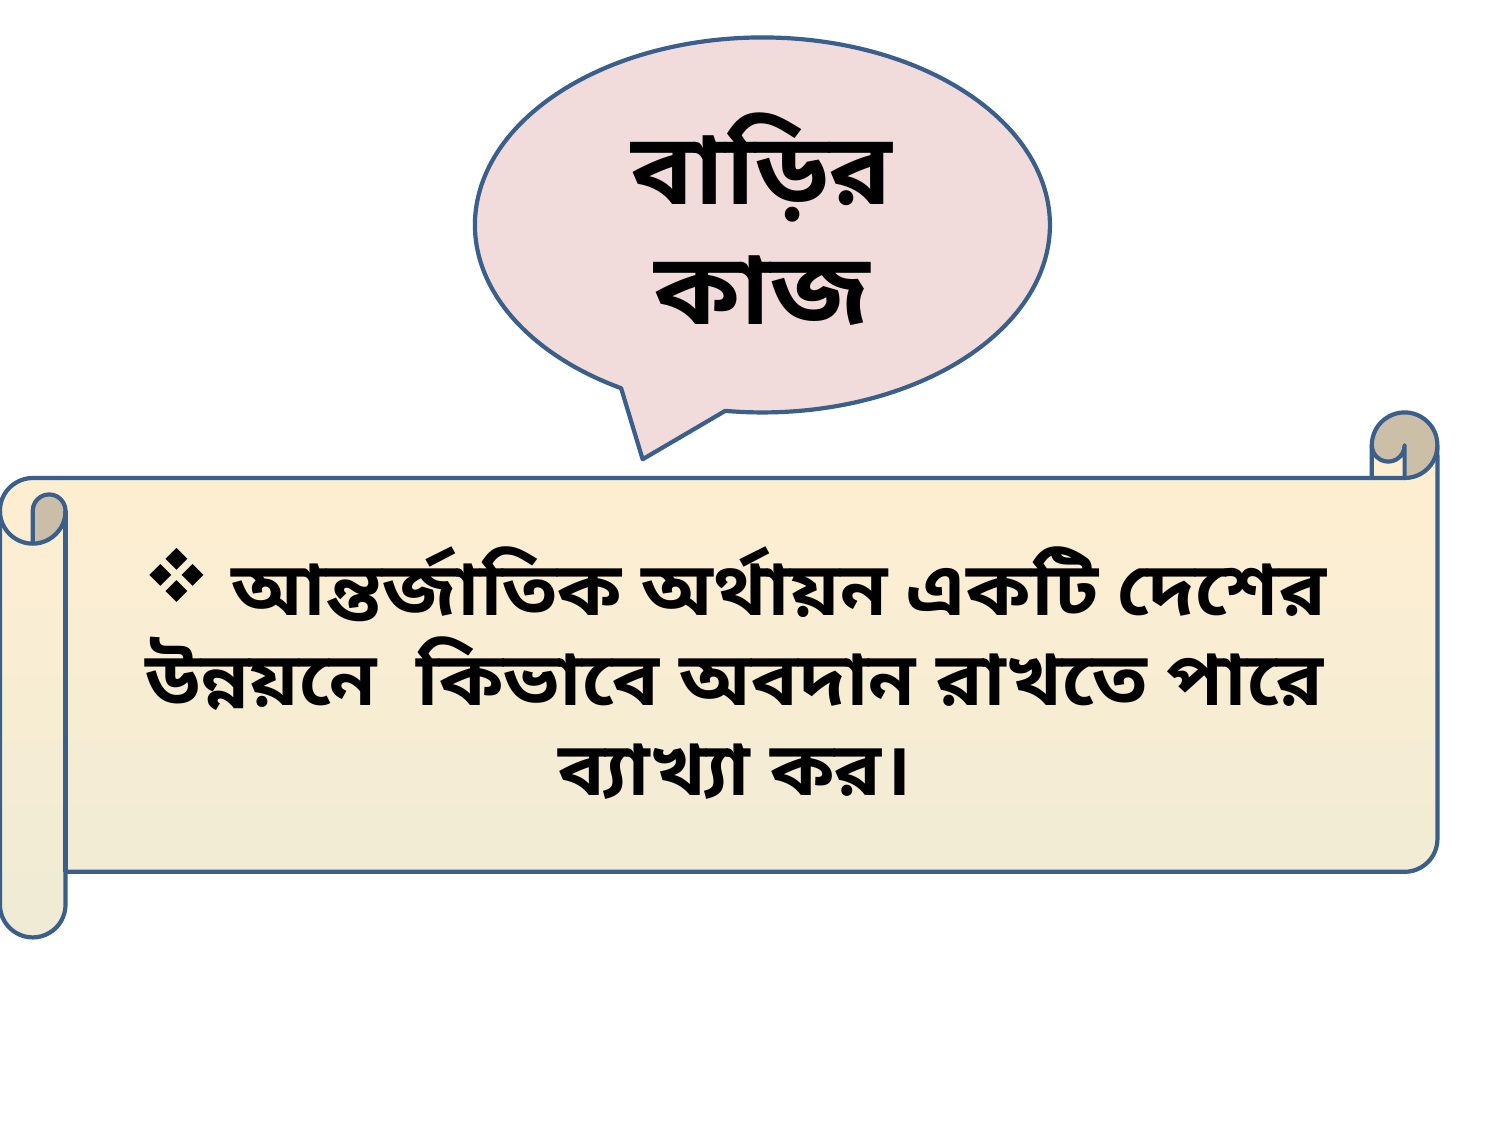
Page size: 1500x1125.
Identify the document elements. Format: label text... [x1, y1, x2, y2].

text_box বাড়ির কাজ [472, 35, 1053, 462]
text_box আন্তর্জাতিক অর্থায়ন একটি দেশের উন্নয়নে কিভাবে অবদান রাখতে পারে ব্যাখ্যা কর। [0, 410, 1440, 940]
